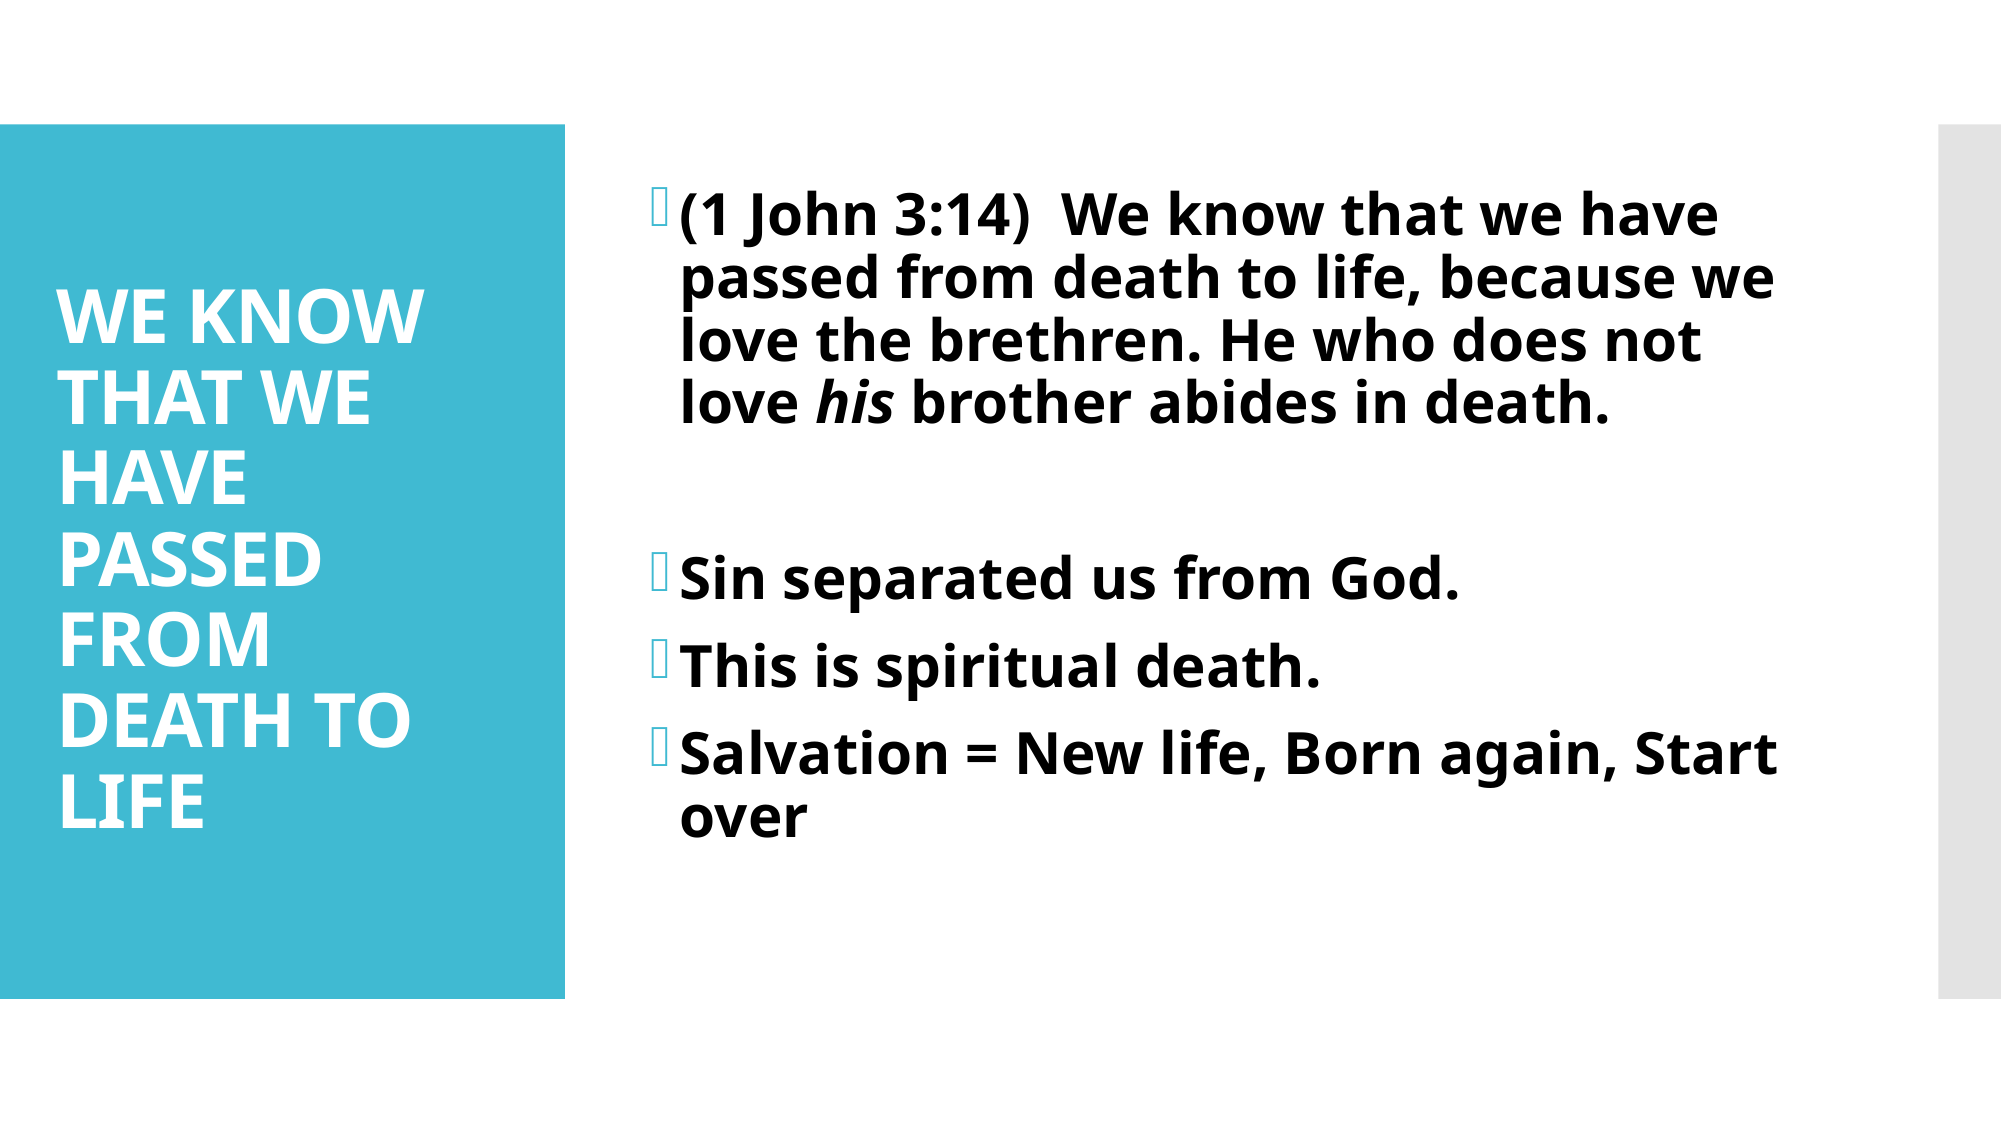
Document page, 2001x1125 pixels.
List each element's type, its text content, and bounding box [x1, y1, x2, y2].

list (1 John 3:14) We know that we have passed from death to life, because we love the brethren. He who does not love his brother abides in death. Sin separated us from God. This is spiritual death. Salvation = New life, Born again, Start over [634, 141, 1835, 982]
title WE KNOW THAT WE HAVE PASSED FROM DEATH TO LIFE [41, 184, 525, 940]
